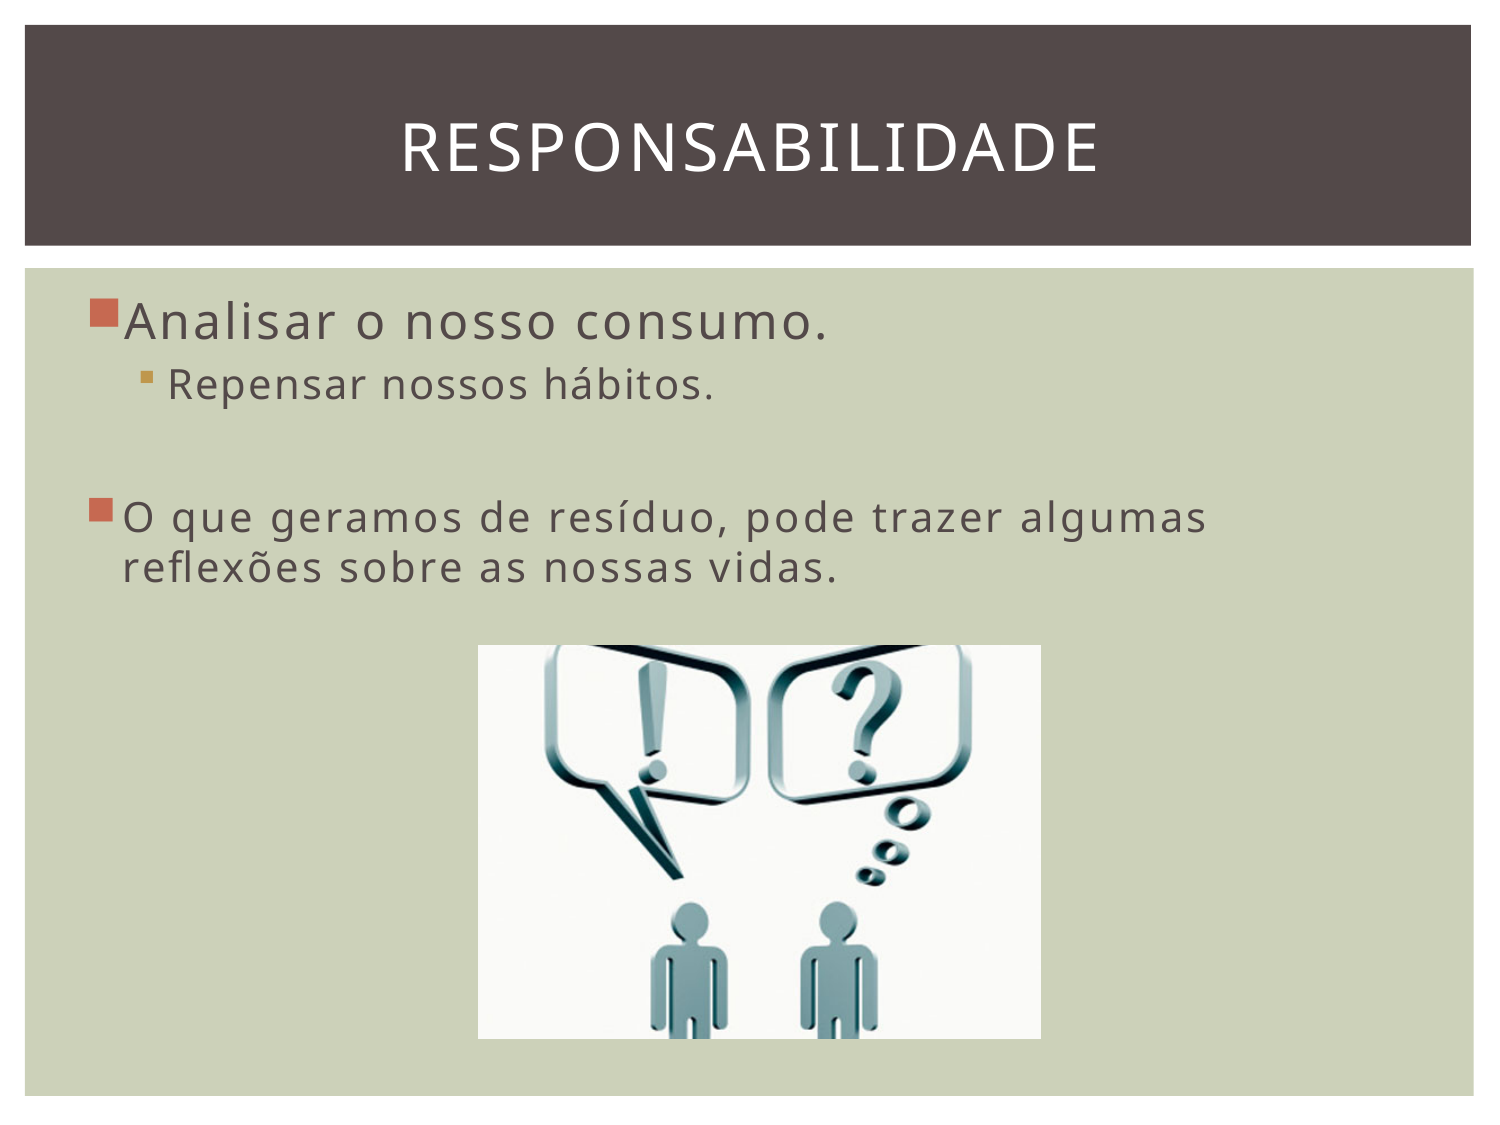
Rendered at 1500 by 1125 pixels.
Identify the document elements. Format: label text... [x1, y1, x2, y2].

title Responsabilidade [62, 58, 1438, 232]
list Analisar o nosso consumo. Repensar nossos hábitos. O que geramos de resíduo, pode trazer algumas reflexões sobre as nossas vidas. [62, 281, 1442, 1005]
picture [477, 644, 1041, 1039]
